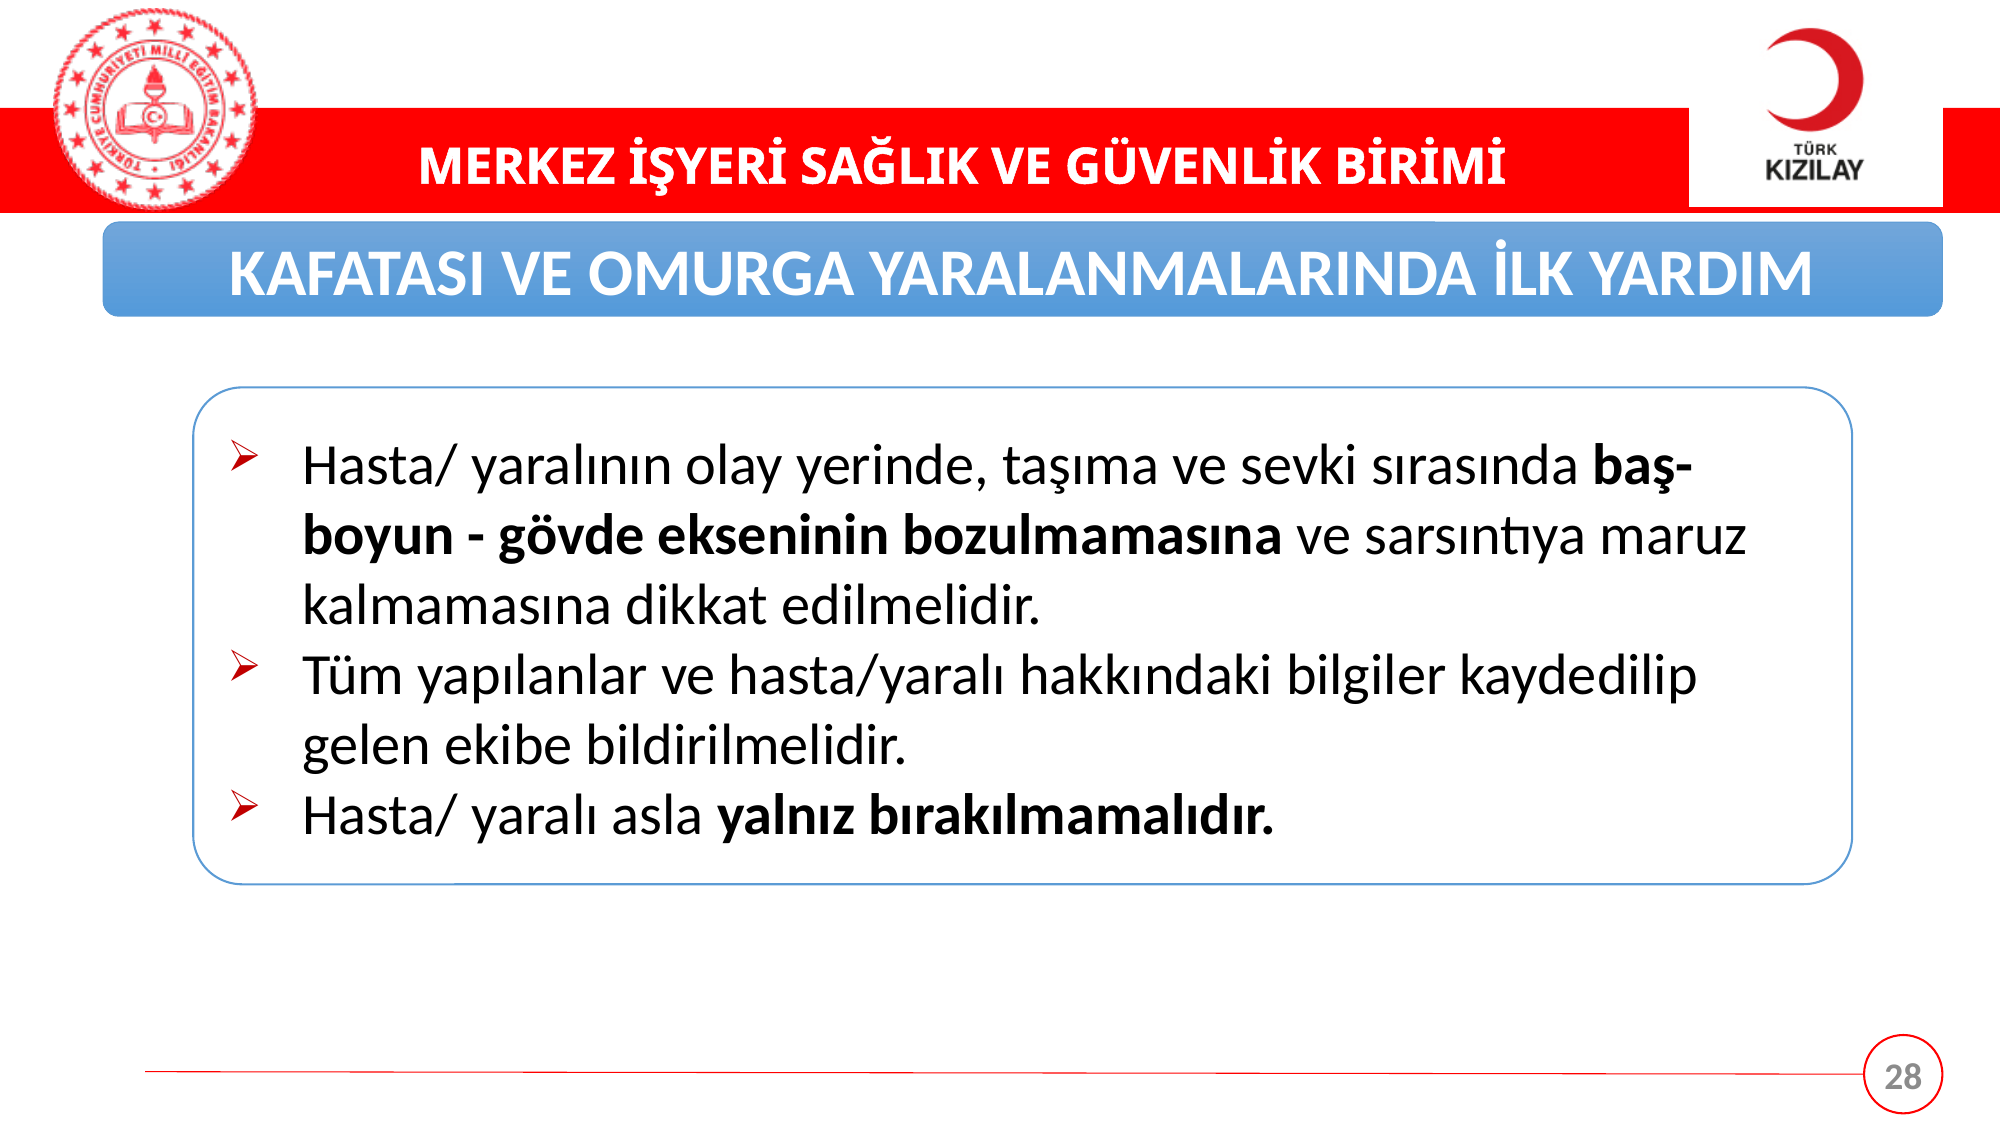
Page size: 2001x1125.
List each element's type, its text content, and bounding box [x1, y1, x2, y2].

slide_number 28 [1864, 1035, 1943, 1114]
picture [53, 8, 258, 212]
text_box KAFATASI VE OMURGA YARALANMALARINDA İLK YARDIM [102, 221, 1943, 317]
picture [1689, 0, 1943, 207]
text_box Hasta/ yaralının olay yerinde, taşıma ve sevki sırasında baş-boyun - gövde ekseninin bozulmamasına ve sarsıntıya maruz kalmamasına dikkat edilmelidir. Tüm yapılanlar ve hasta/yaralı hakkındaki bilgiler kaydedilip gelen ekibe bildirilmelidir. Hasta/ yaralı asla yalnız bırakılmamalıdır. [192, 386, 1854, 886]
